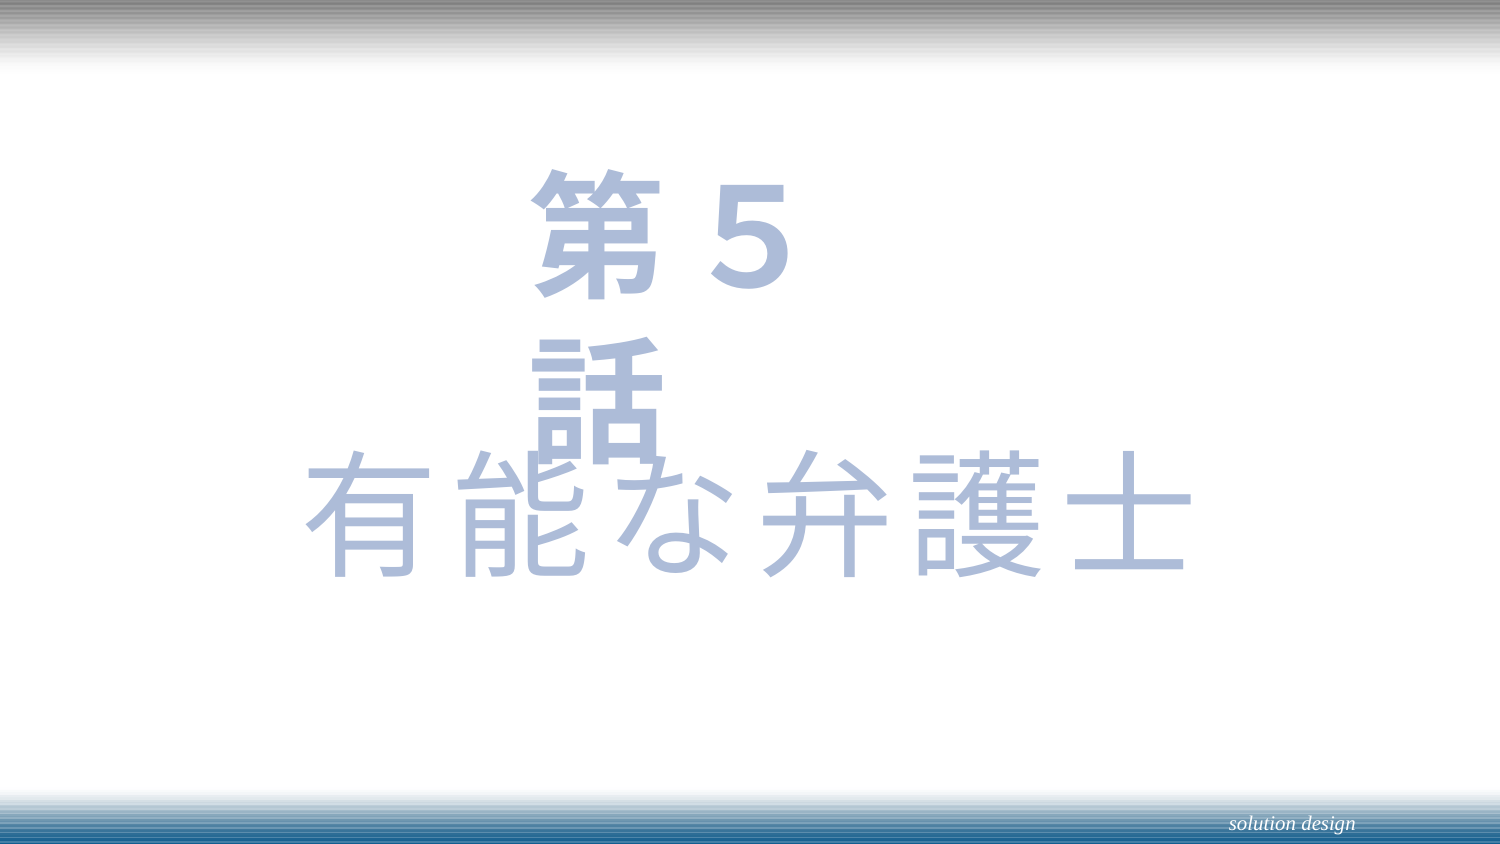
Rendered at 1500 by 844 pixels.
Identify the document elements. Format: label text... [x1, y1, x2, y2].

picture [0, 0, 1500, 79]
title 第５話 [513, 231, 987, 399]
text_box 有能な弁護士 [218, 421, 1281, 602]
picture [0, 783, 1500, 844]
